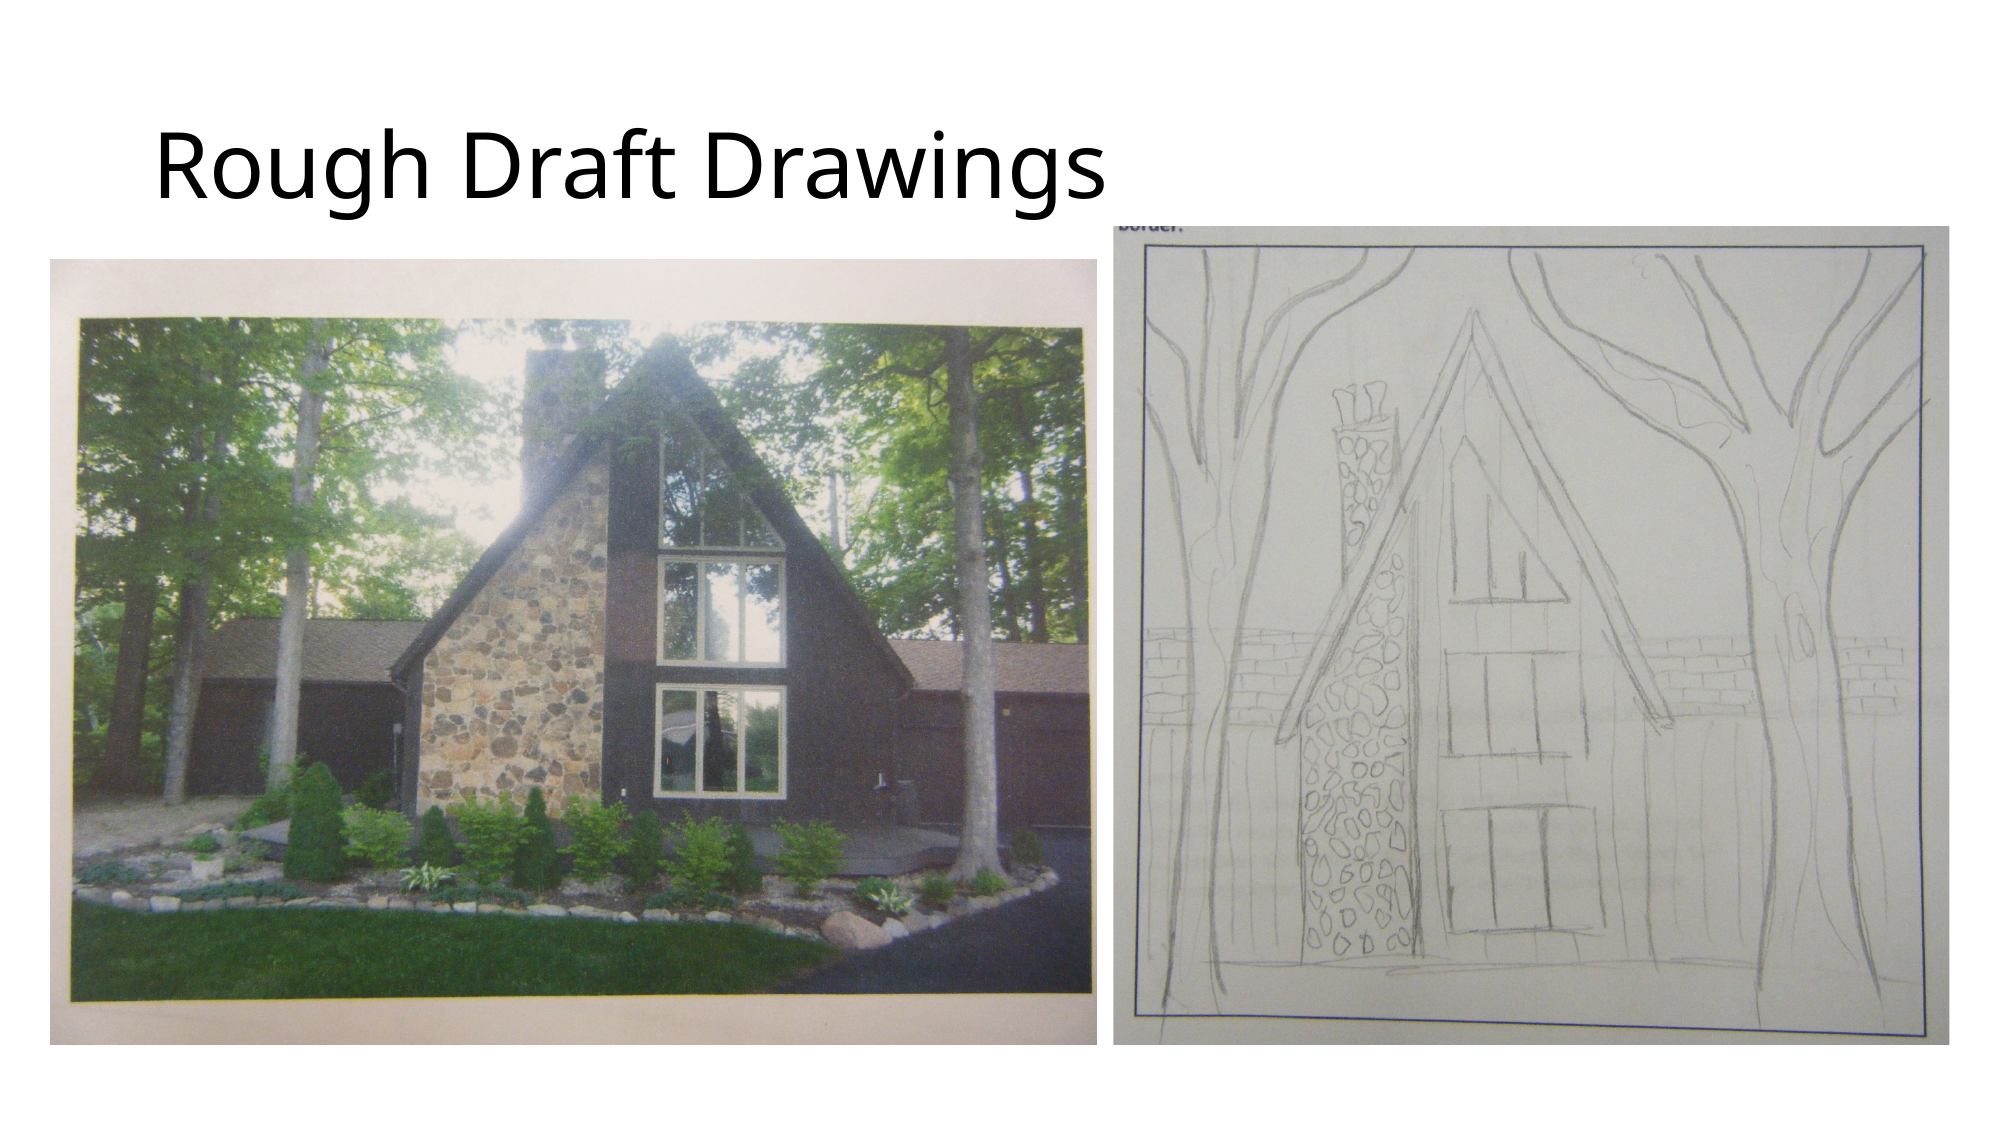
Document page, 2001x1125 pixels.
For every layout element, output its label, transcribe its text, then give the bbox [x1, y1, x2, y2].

picture [1113, 226, 1950, 1045]
picture [50, 259, 1097, 1045]
title Rough Draft Drawings [137, 59, 1863, 278]
